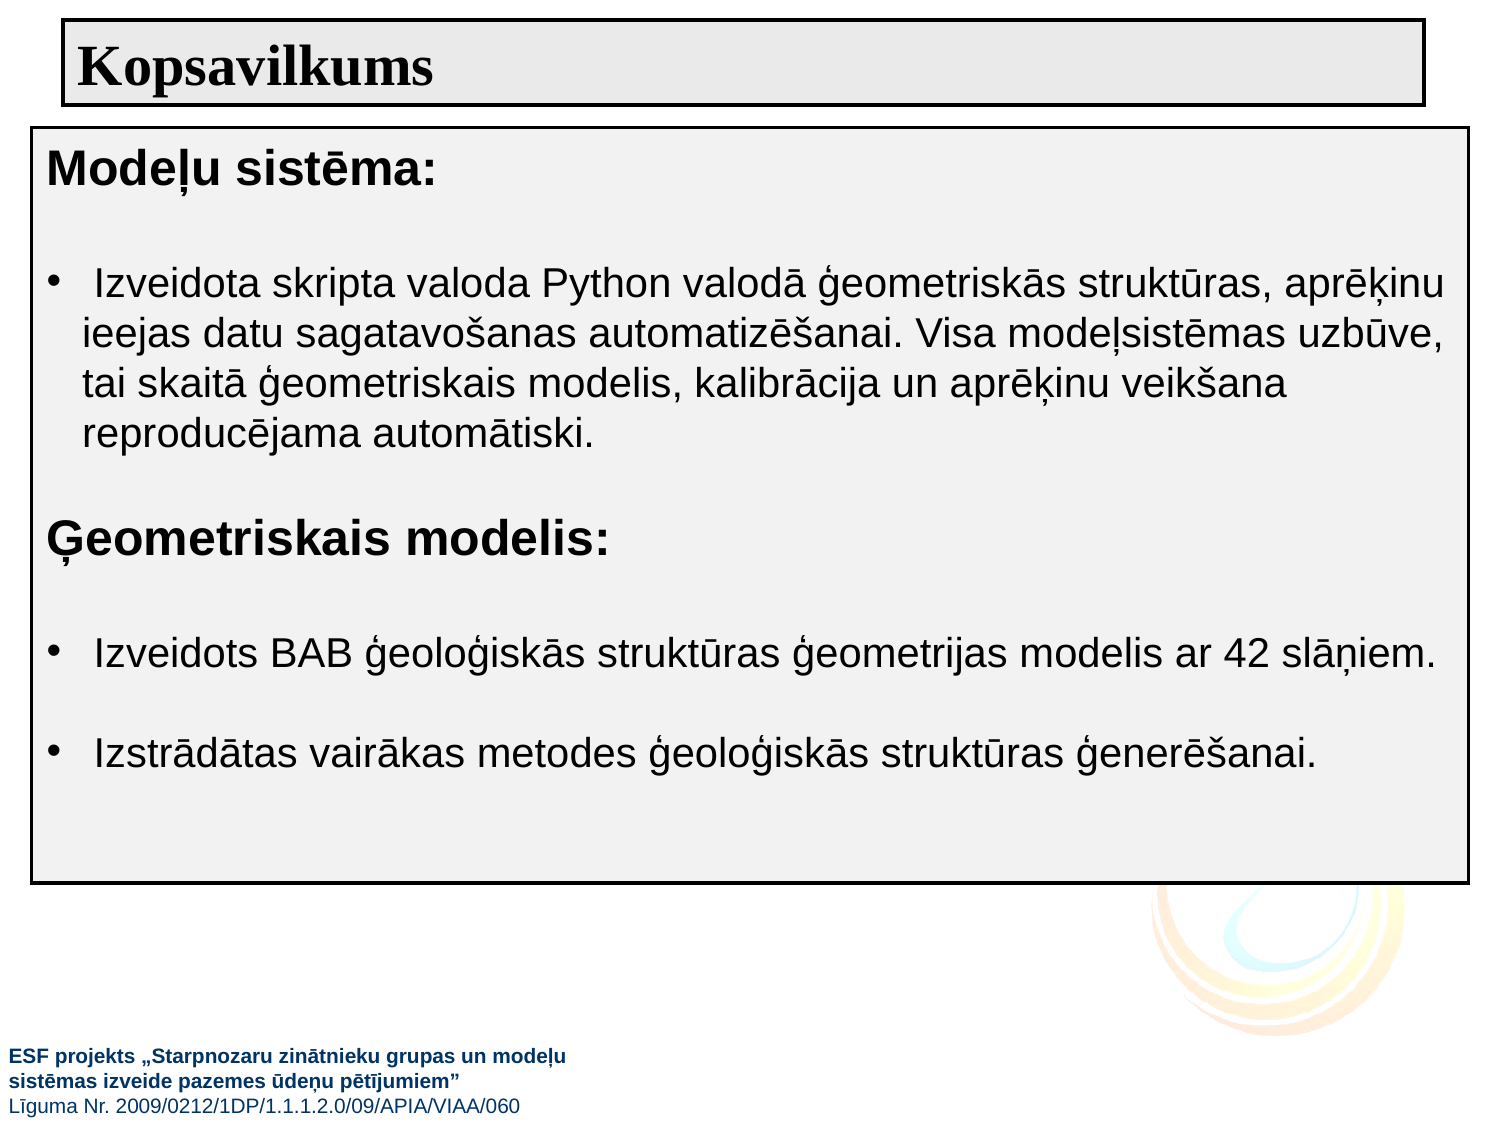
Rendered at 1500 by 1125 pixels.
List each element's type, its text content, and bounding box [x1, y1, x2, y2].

text_box Modeļu sistēma: Izveidota skripta valoda Python valodā ģeometriskās struktūras, aprēķinu ieejas datu sagatavošanas automatizēšanai. Visa modeļsistēmas uzbūve, tai skaitā ģeometriskais modelis, kalibrācija un aprēķinu veikšana reproducējama automātiski. Ģeometriskais modelis: Izveidots BAB ģeoloģiskās struktūras ģeometrijas modelis ar 42 slāņiem. Izstrādātas vairākas metodes ģeoloģiskās struktūras ģenerēšanai. [31, 127, 1469, 884]
text_box Kopsavilkums [63, 20, 1424, 105]
